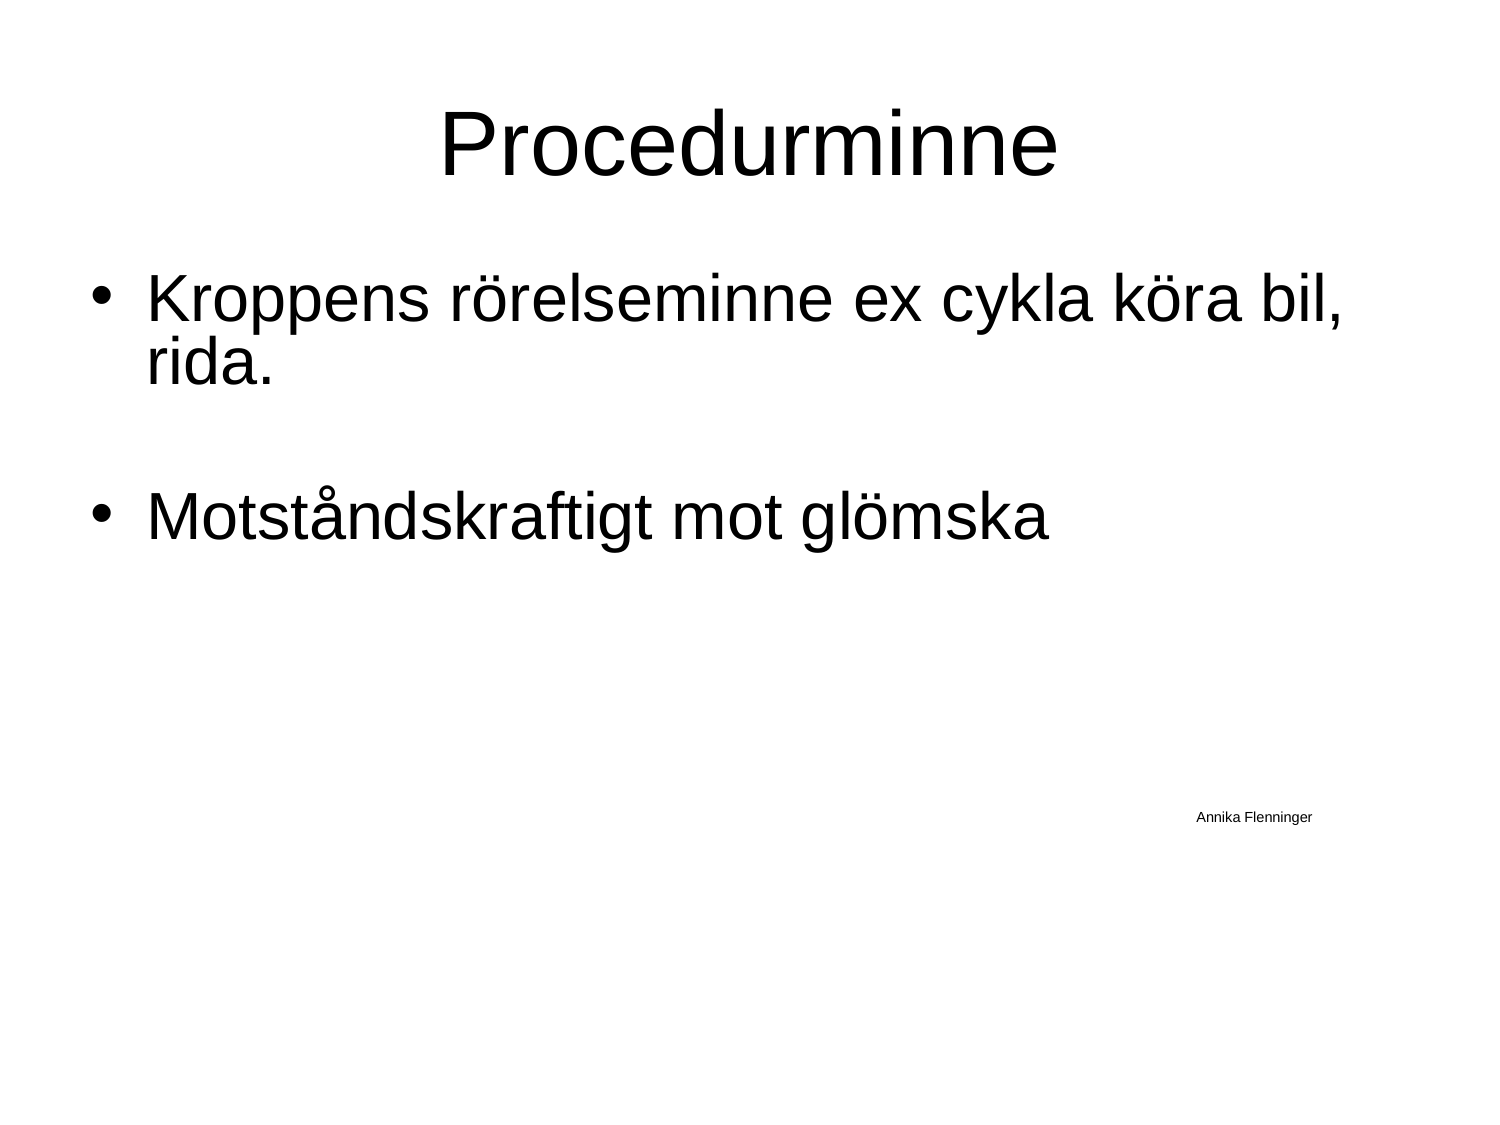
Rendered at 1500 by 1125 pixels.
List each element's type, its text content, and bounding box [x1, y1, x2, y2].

title Procedurminne [75, 45, 1425, 233]
list Kroppens rörelseminne ex cykla köra bil, rida. Motståndskraftigt mot glömska Annika Flenninger [75, 262, 1425, 1005]
